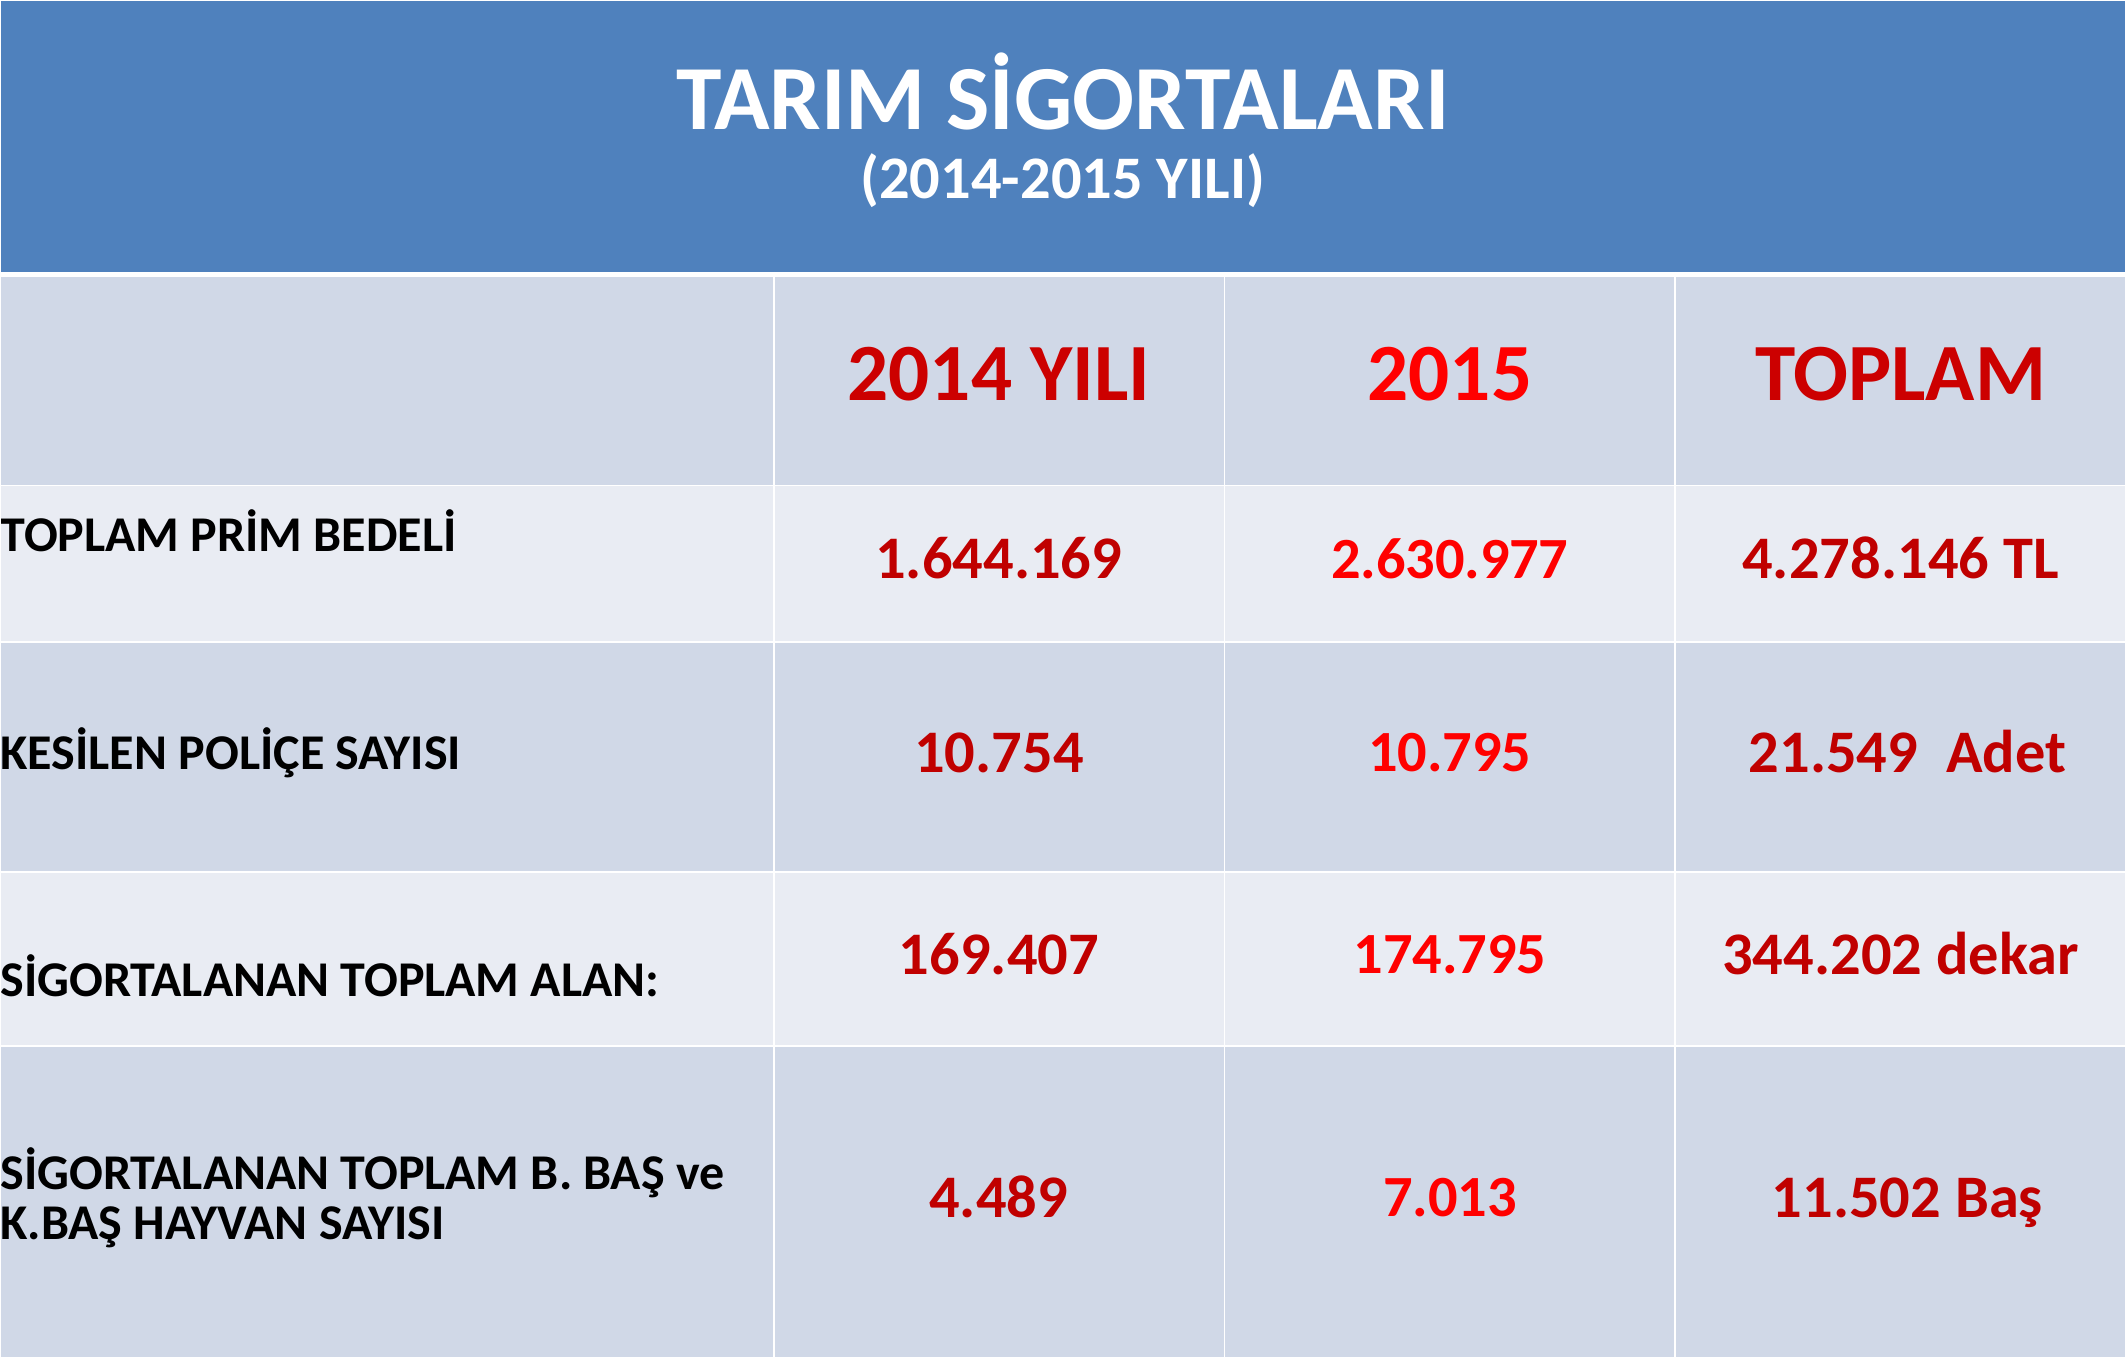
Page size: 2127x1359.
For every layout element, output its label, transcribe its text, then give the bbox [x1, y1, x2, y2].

table_cell 7.013 [1225, 1047, 1674, 1357]
table_cell 2.630.977 [1225, 486, 1674, 641]
table_cell TOPLAM PRİM BEDELİ [1, 486, 773, 641]
table_cell 174.795 [1225, 873, 1674, 1045]
table_cell 10.795 [1225, 643, 1674, 871]
table_cell 2014 YILI [775, 277, 1224, 485]
table_cell TOPLAM [1676, 277, 2125, 485]
table_header TARIM SİGORTALARI (2014-2015 YILI) [1, 1, 2125, 272]
table_cell 1.644.169 [775, 486, 1224, 641]
table_cell 2015 [1225, 277, 1674, 485]
table_cell 10.754 [775, 643, 1224, 871]
table_cell SİGORTALANAN TOPLAM B. BAŞ ve K.BAŞ HAYVAN SAYISI [1, 1047, 773, 1357]
table_cell 4.278.146 TL [1676, 486, 2125, 641]
table_cell 21.549 Adet [1676, 643, 2125, 871]
table_cell 4.489 [775, 1047, 1224, 1357]
table_cell 11.502 Baş [1676, 1047, 2125, 1357]
table_cell SİGORTALANAN TOPLAM ALAN: [1, 873, 773, 1045]
table_cell KESİLEN POLİÇE SAYISI [1, 643, 773, 871]
table_cell 169.407 [775, 873, 1224, 1045]
table_cell 344.202 dekar [1676, 873, 2125, 1045]
table_cell [1, 277, 773, 485]
